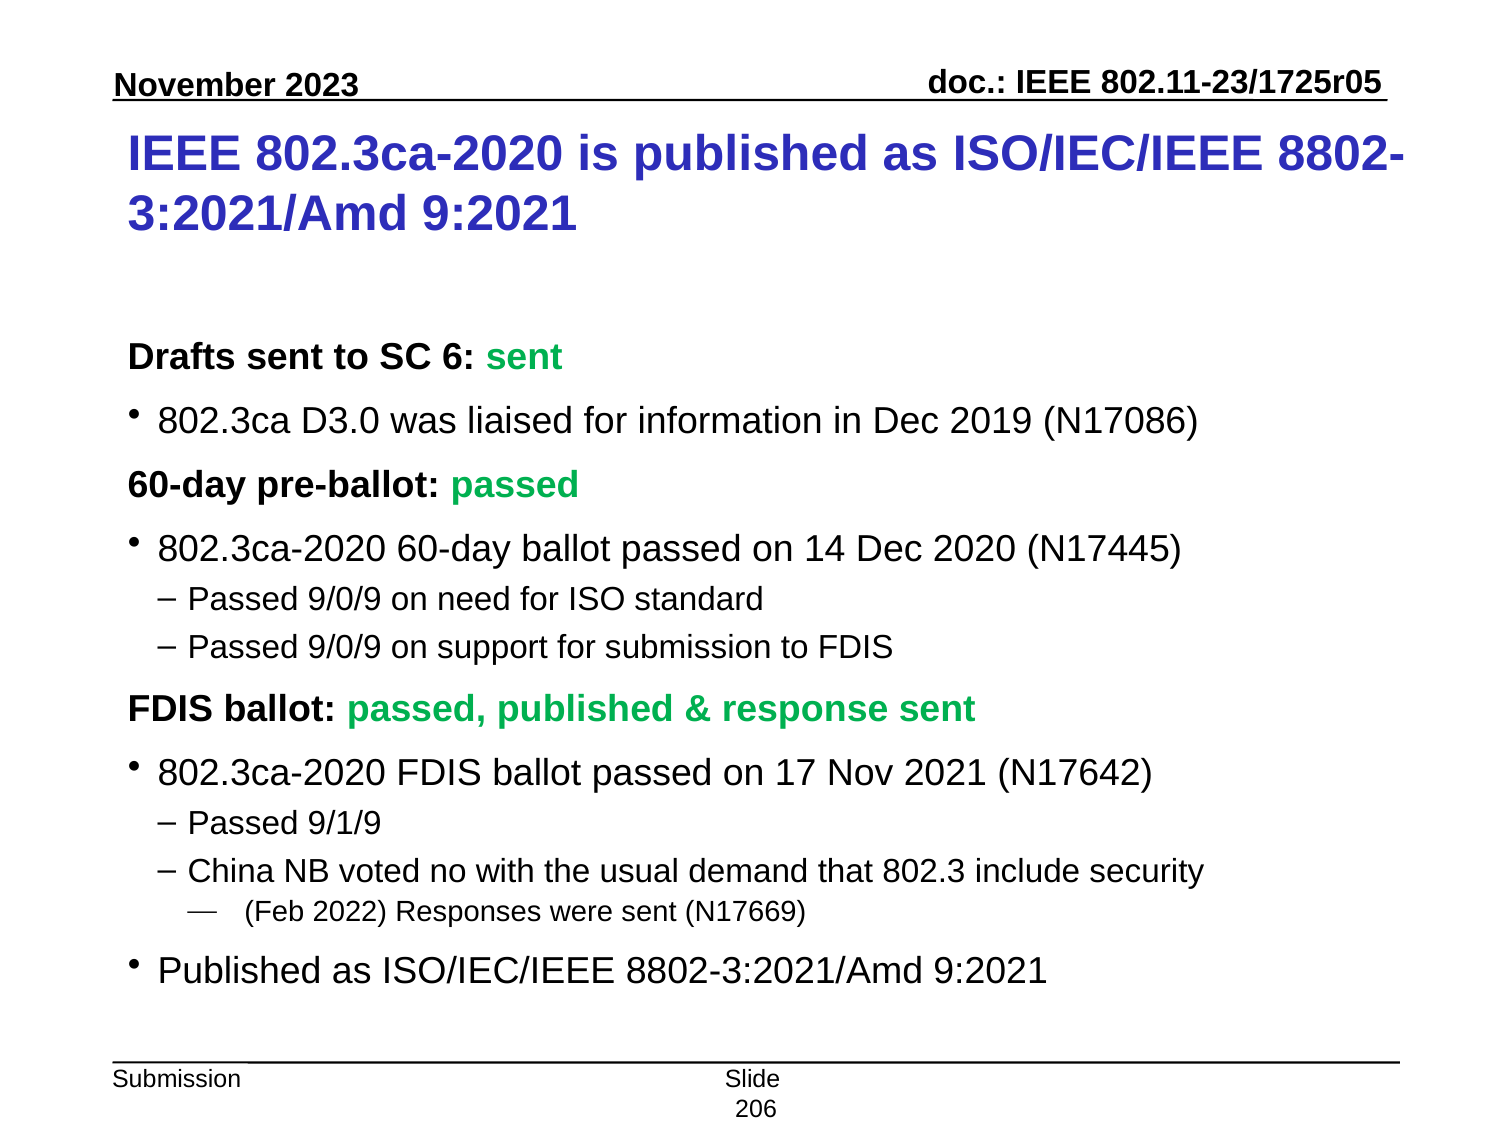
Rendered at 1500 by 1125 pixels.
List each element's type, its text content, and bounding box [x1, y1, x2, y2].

list Drafts sent to SC 6: sent 802.3ca D3.0 was liaised for information in Dec 2019 (N17086) 60-day pre-ballot: passed 802.3ca-2020 60-day ballot passed on 14 Dec 2020 (N17445) Passed 9/0/9 on need for ISO standard Passed 9/0/9 on support for submission to FDIS FDIS ballot: passed, published & response sent 802.3ca-2020 FDIS ballot passed on 17 Nov 2021 (N17642) Passed 9/1/9 China NB voted no with the usual demand that 802.3 include security (Feb 2022) Responses were sent (N17669) Published as ISO/IEC/IEEE 8802-3:2021/Amd 9:2021 [112, 324, 1388, 1000]
slide_number Slide 206 [709, 1061, 803, 1093]
title IEEE 802.3ca-2020 is published as ISO/IEC/IEEE 8802-3:2021/Amd 9:2021 [112, 112, 1463, 288]
